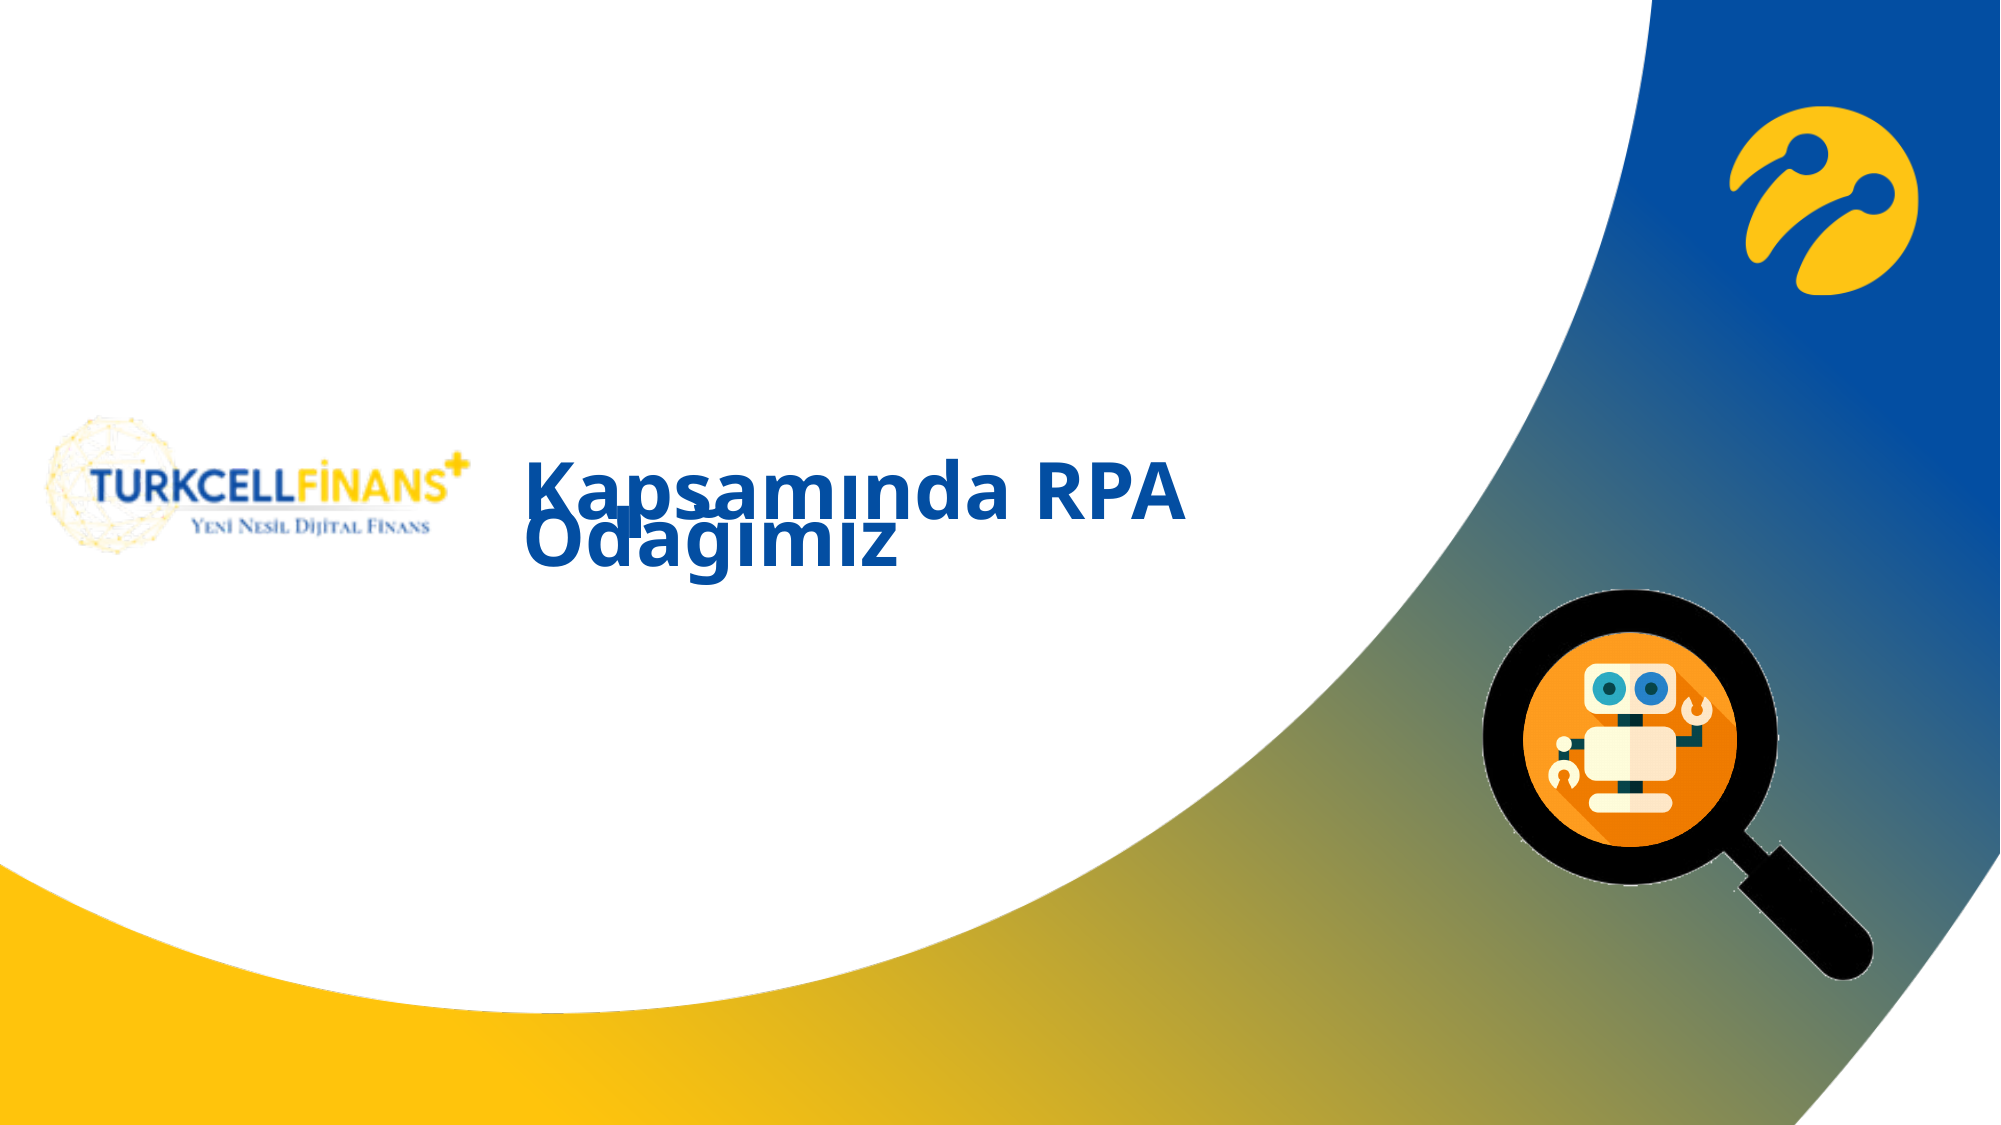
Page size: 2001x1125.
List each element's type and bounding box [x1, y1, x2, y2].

text_box [1421, 528, 1935, 1042]
picture [0, 0, 2000, 1125]
